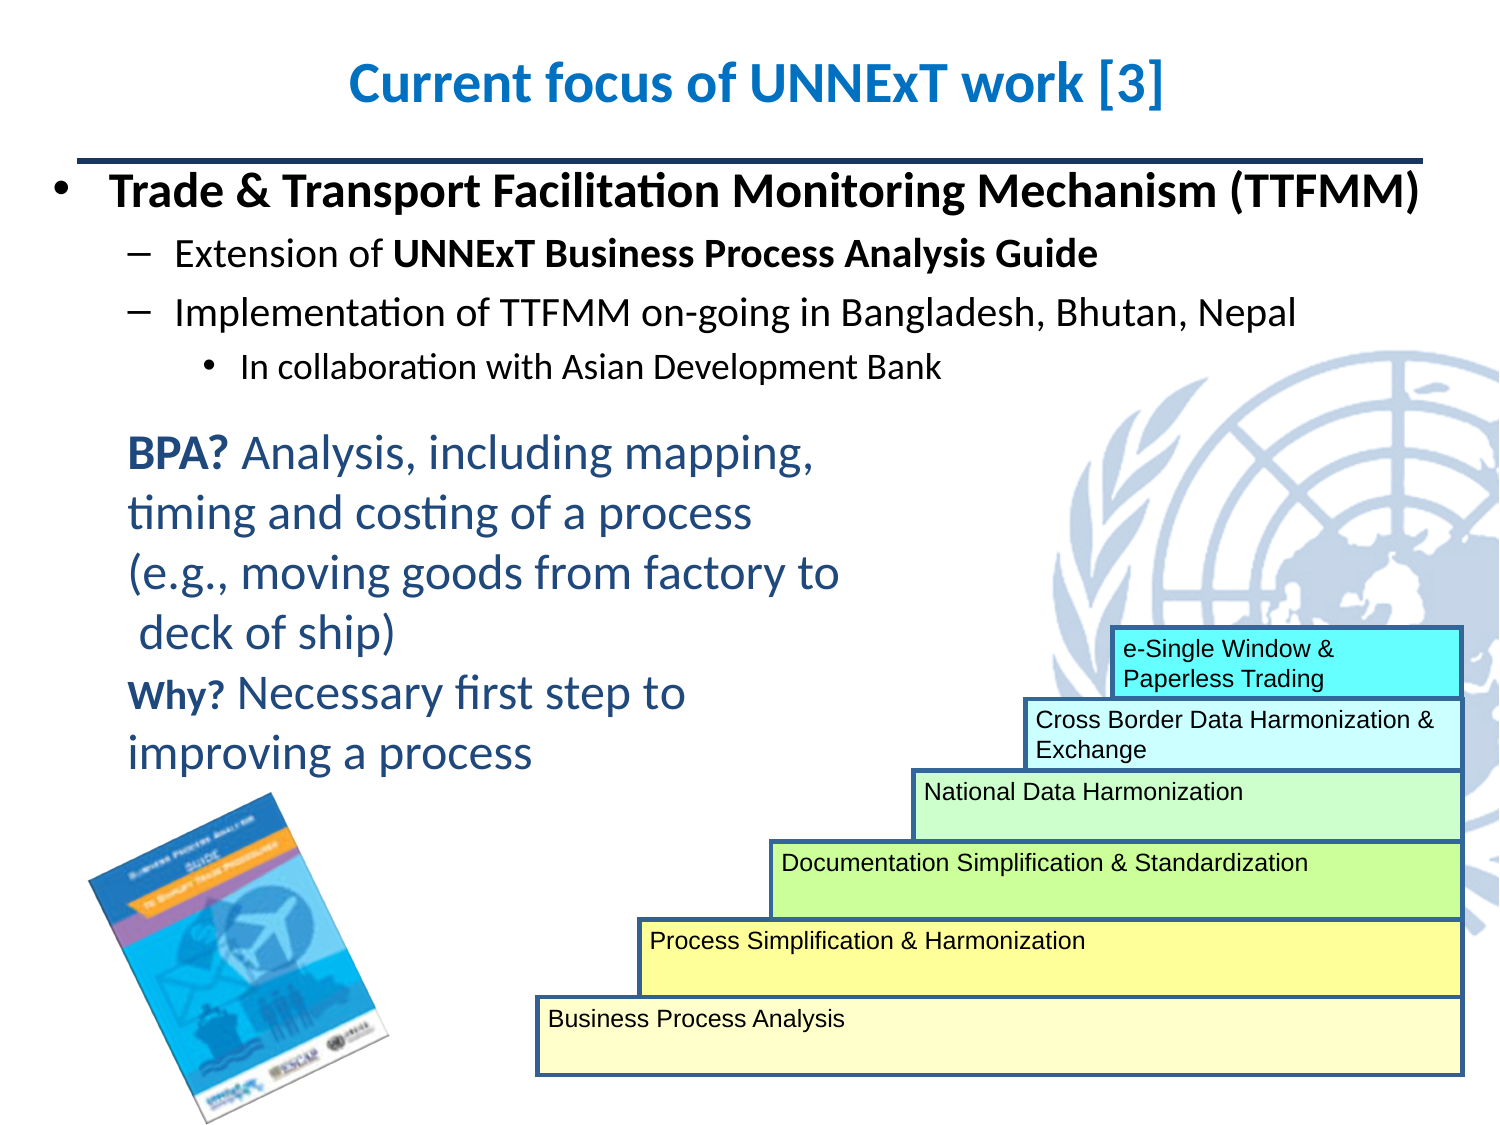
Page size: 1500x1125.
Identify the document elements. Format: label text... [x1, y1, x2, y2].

picture [262, 1004, 269, 1015]
picture [136, 980, 389, 1123]
title Current focus of UNNExT work [3] [194, 15, 1320, 144]
text_box BPA? Analysis, including mapping, timing and costing of a process (e.g., moving goods from factory to deck of ship) Why? Necessary first step to improving a process [112, 412, 914, 788]
picture [89, 793, 347, 986]
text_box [537, 627, 1463, 1076]
list Trade & Transport Facilitation Monitoring Mechanism (TTFMM) Extension of UNNExT Business Process Analysis Guide Implementation of TTFMM on-going in Bangladesh, Bhutan, Nepal In collaboration with Asian Development Bank [37, 149, 1463, 1054]
picture [266, 1017, 276, 1023]
